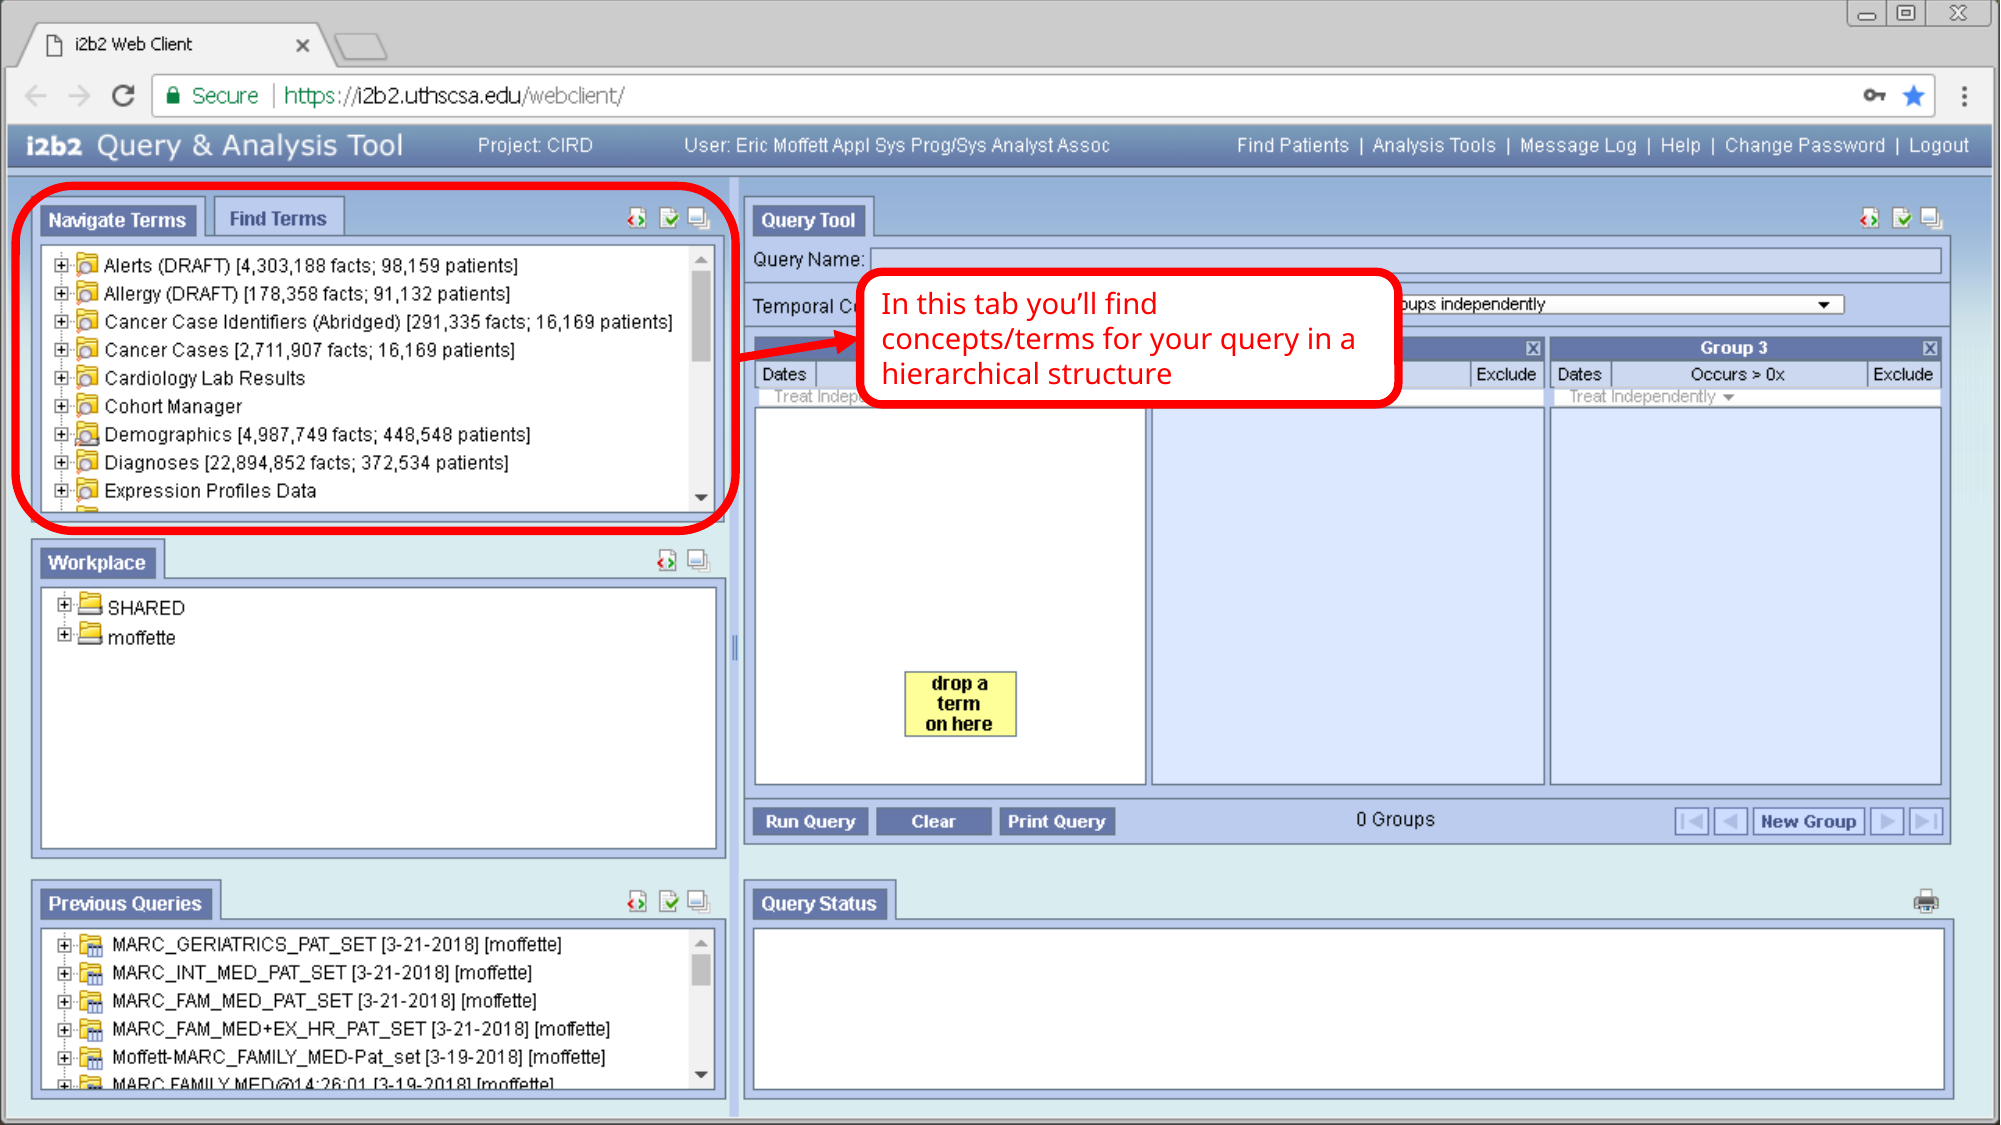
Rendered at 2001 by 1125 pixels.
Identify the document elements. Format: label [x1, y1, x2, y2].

text_box [735, 318, 861, 359]
picture [0, 0, 2000, 1125]
